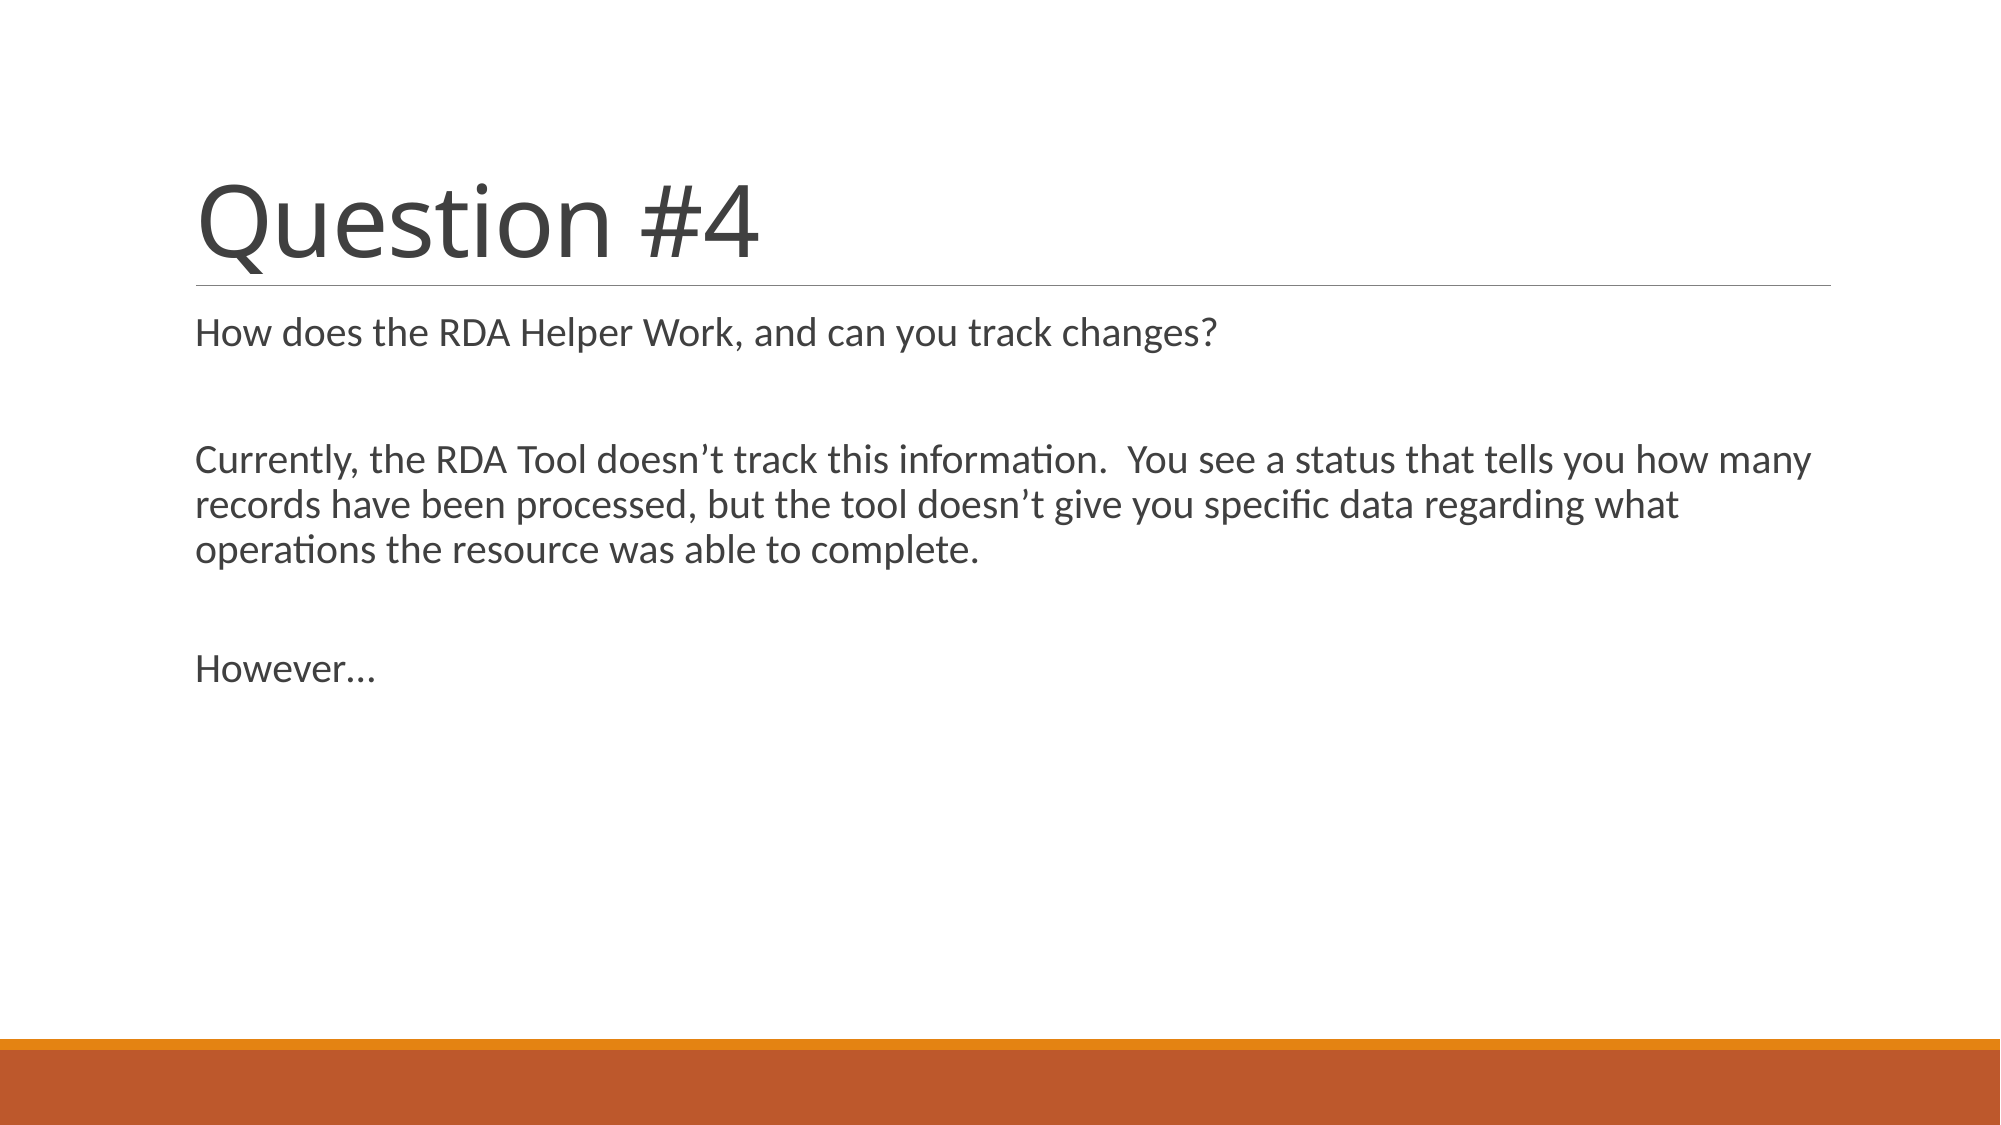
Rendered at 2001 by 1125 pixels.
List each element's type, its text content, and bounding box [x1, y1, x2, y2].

title Question #4 [180, 47, 1830, 285]
list How does the RDA Helper Work, and can you track changes? Currently, the RDA Tool doesn’t track this information. You see a status that tells you how many records have been processed, but the tool doesn’t give you specific data regarding what operations the resource was able to complete. However… [180, 302, 1830, 963]
